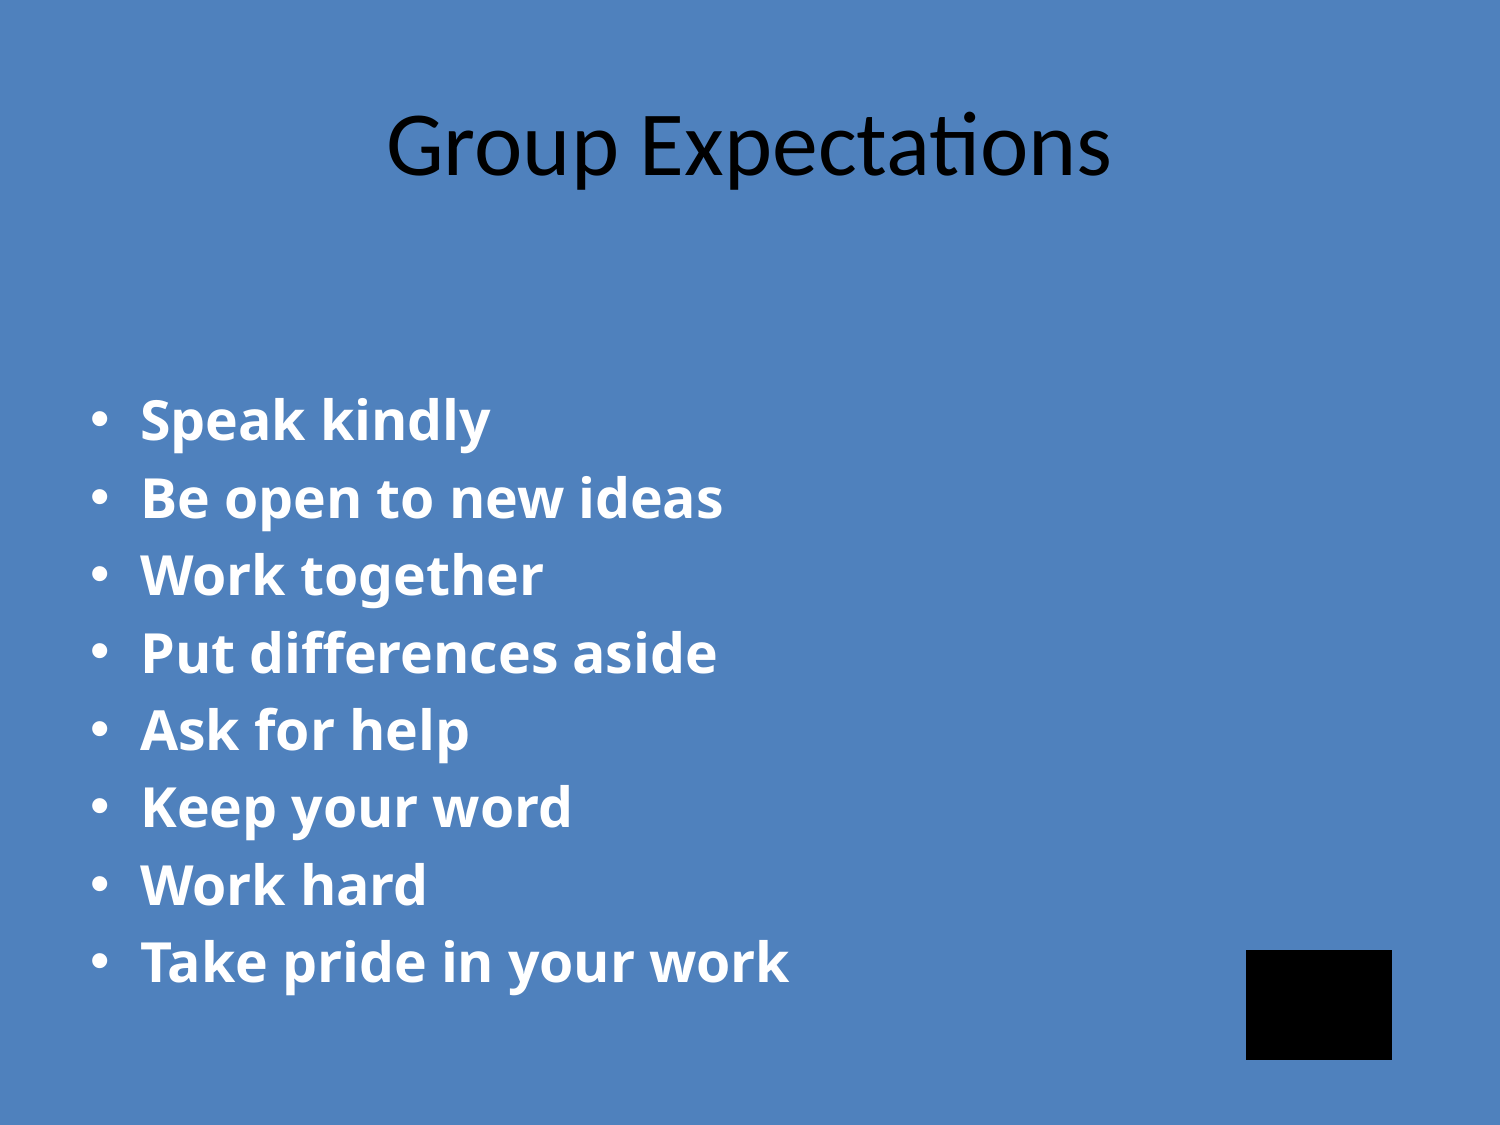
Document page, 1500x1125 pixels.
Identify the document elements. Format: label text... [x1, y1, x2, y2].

title Group Expectations [75, 45, 1425, 233]
list Speak kindly Be open to new ideas Work together Put differences aside Ask for help Keep your word Work hard Take pride in your work [75, 377, 1425, 1005]
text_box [1245, 949, 1393, 1061]
